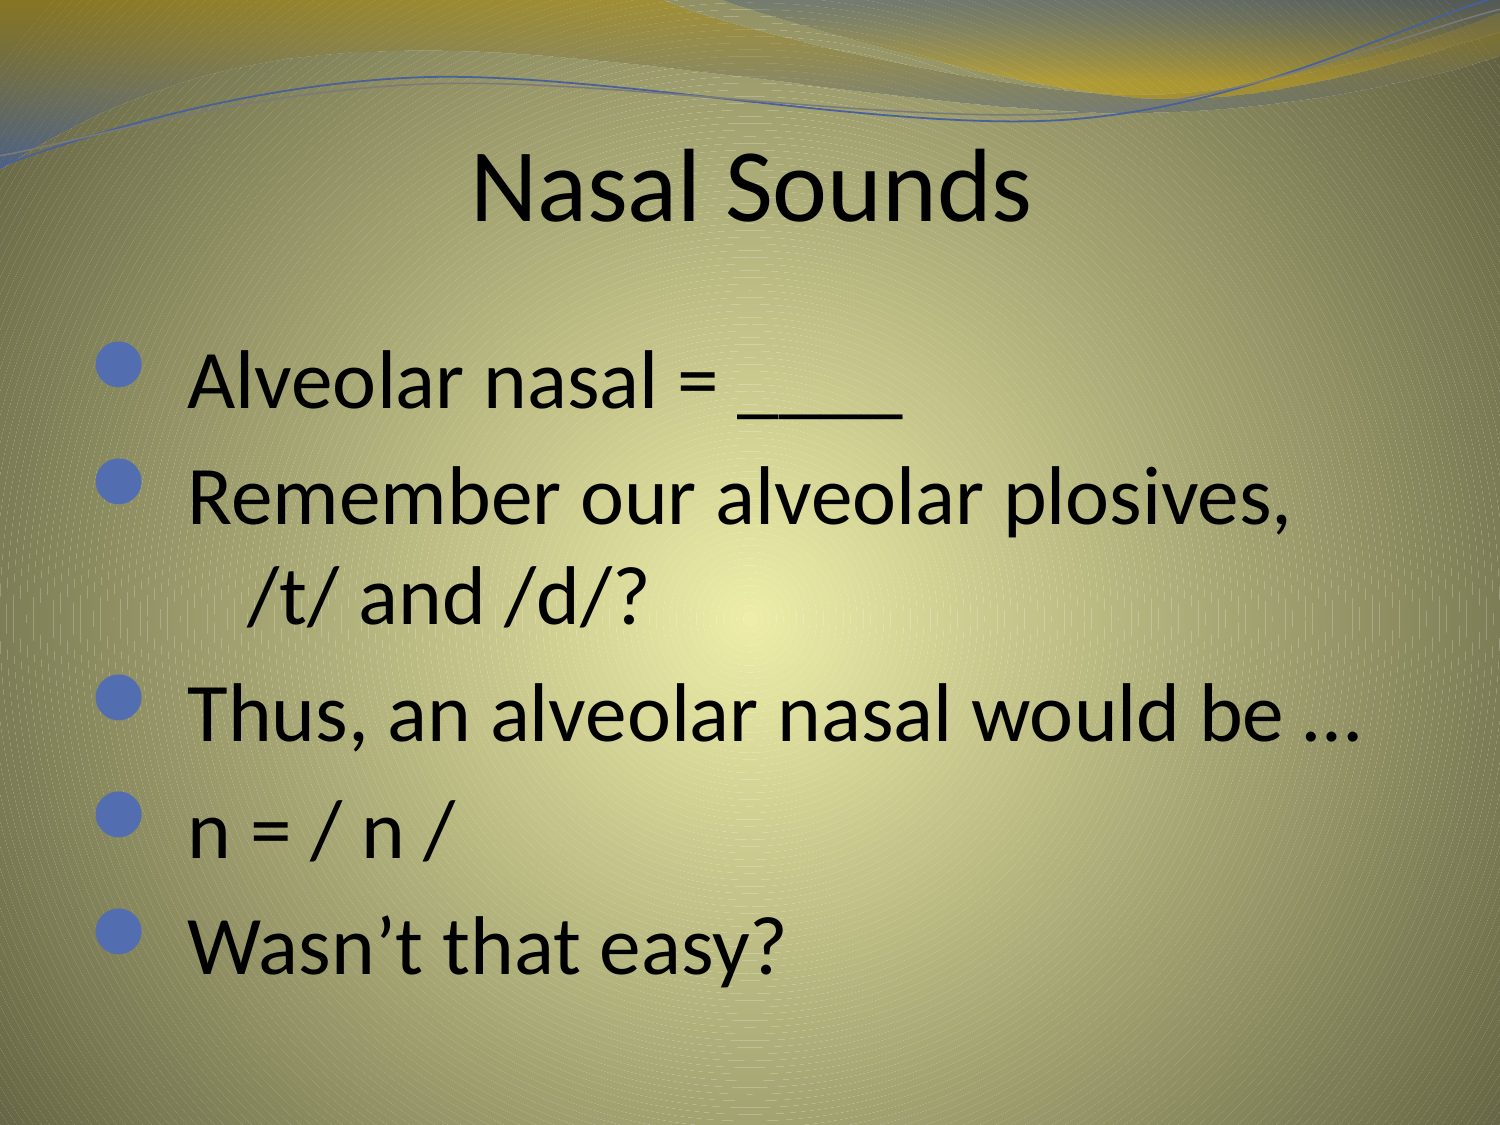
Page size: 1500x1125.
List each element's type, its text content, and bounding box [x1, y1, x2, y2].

title Nasal Sounds [76, 54, 1427, 243]
list Alveolar nasal = ____ Remember our alveolar plosives, /t/ and /d/? Thus, an alveolar nasal would be … n = / n / Wasn’t that easy? [75, 317, 1425, 846]
